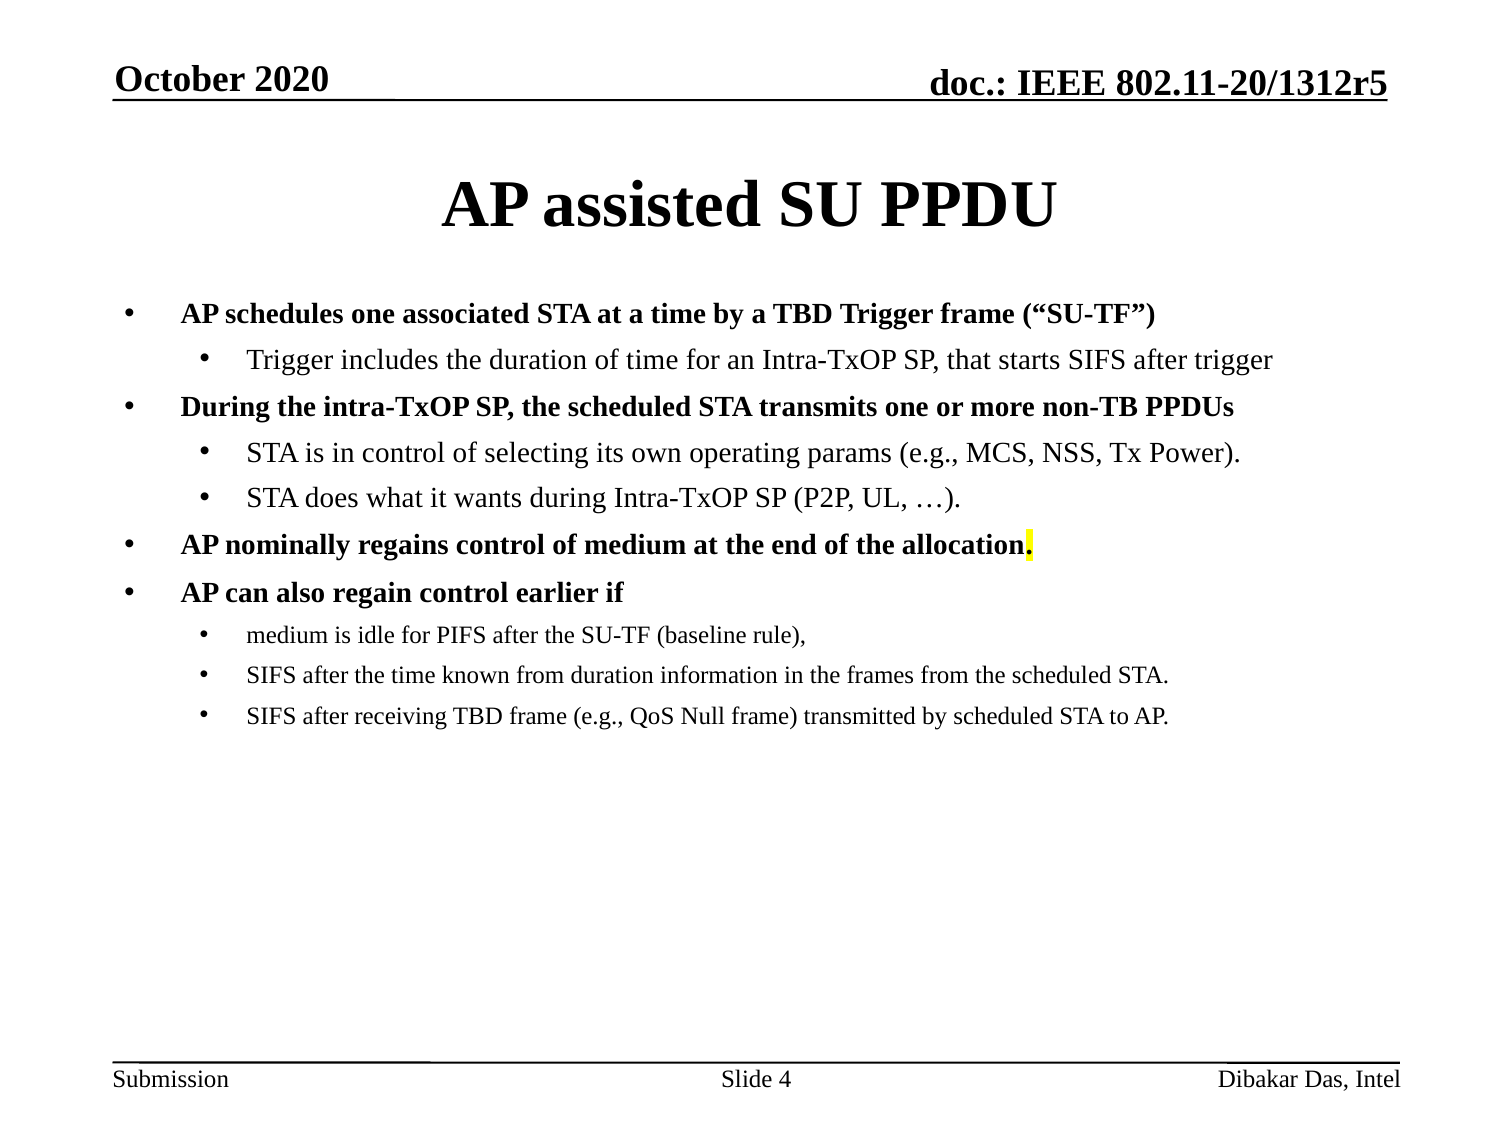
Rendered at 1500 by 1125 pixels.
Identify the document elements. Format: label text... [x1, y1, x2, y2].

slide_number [114, 54, 423, 100]
title AP assisted SU PPDU [112, 112, 1388, 288]
footer Dibakar Das, Intel [878, 1061, 1402, 1093]
slide_number Slide 4 [712, 1061, 800, 1123]
list AP schedules one associated STA at a time by a TBD Trigger frame (“SU-TF”) Trigger includes the duration of time for an Intra-TxOP SP, that starts SIFS after trigger During the intra-TxOP SP, the scheduled STA transmits one or more non-TB PPDUs STA is in control of selecting its own operating params (e.g., MCS, NSS, Tx Power). STA does what it wants during Intra-TxOP SP (P2P, UL, …). AP nominally regains control of medium at the end of the allocation. AP can also regain control earlier if medium is idle for PIFS after the SU-TF (baseline rule), SIFS after the time known from duration information in the frames from the scheduled STA. SIFS after receiving TBD frame (e.g., QoS Null frame) transmitted by scheduled STA to AP. [99, 286, 1375, 875]
